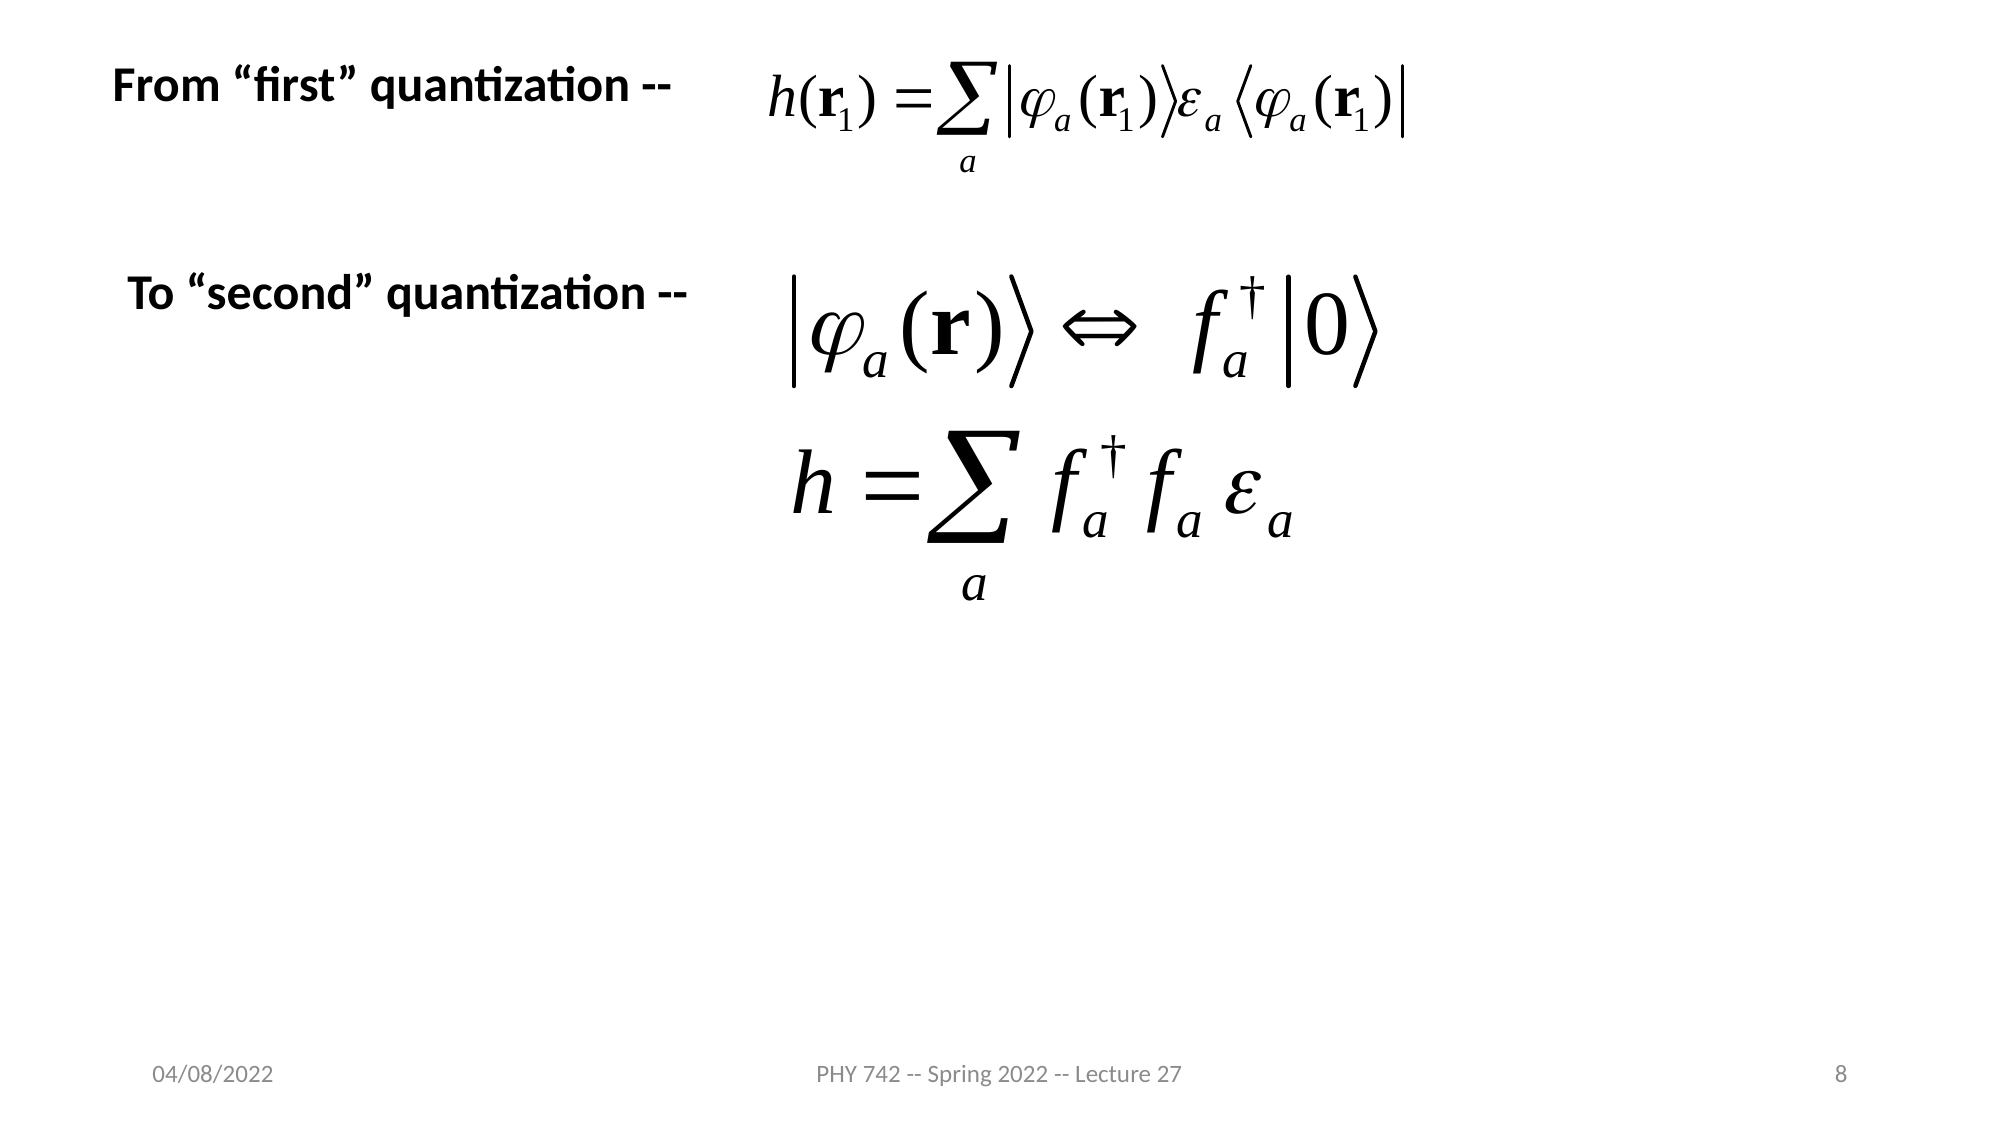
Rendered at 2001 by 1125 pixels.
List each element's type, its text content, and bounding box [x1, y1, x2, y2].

slide_number 8 [1412, 1042, 1863, 1103]
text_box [761, 56, 1413, 183]
text_box To “second” quantization -- [112, 252, 764, 327]
text_box From “first” quantization -- [97, 43, 1817, 119]
footer PHY 742 -- Spring 2022 -- Lecture 27 [662, 1042, 1338, 1103]
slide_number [137, 1042, 588, 1103]
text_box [781, 261, 1393, 613]
